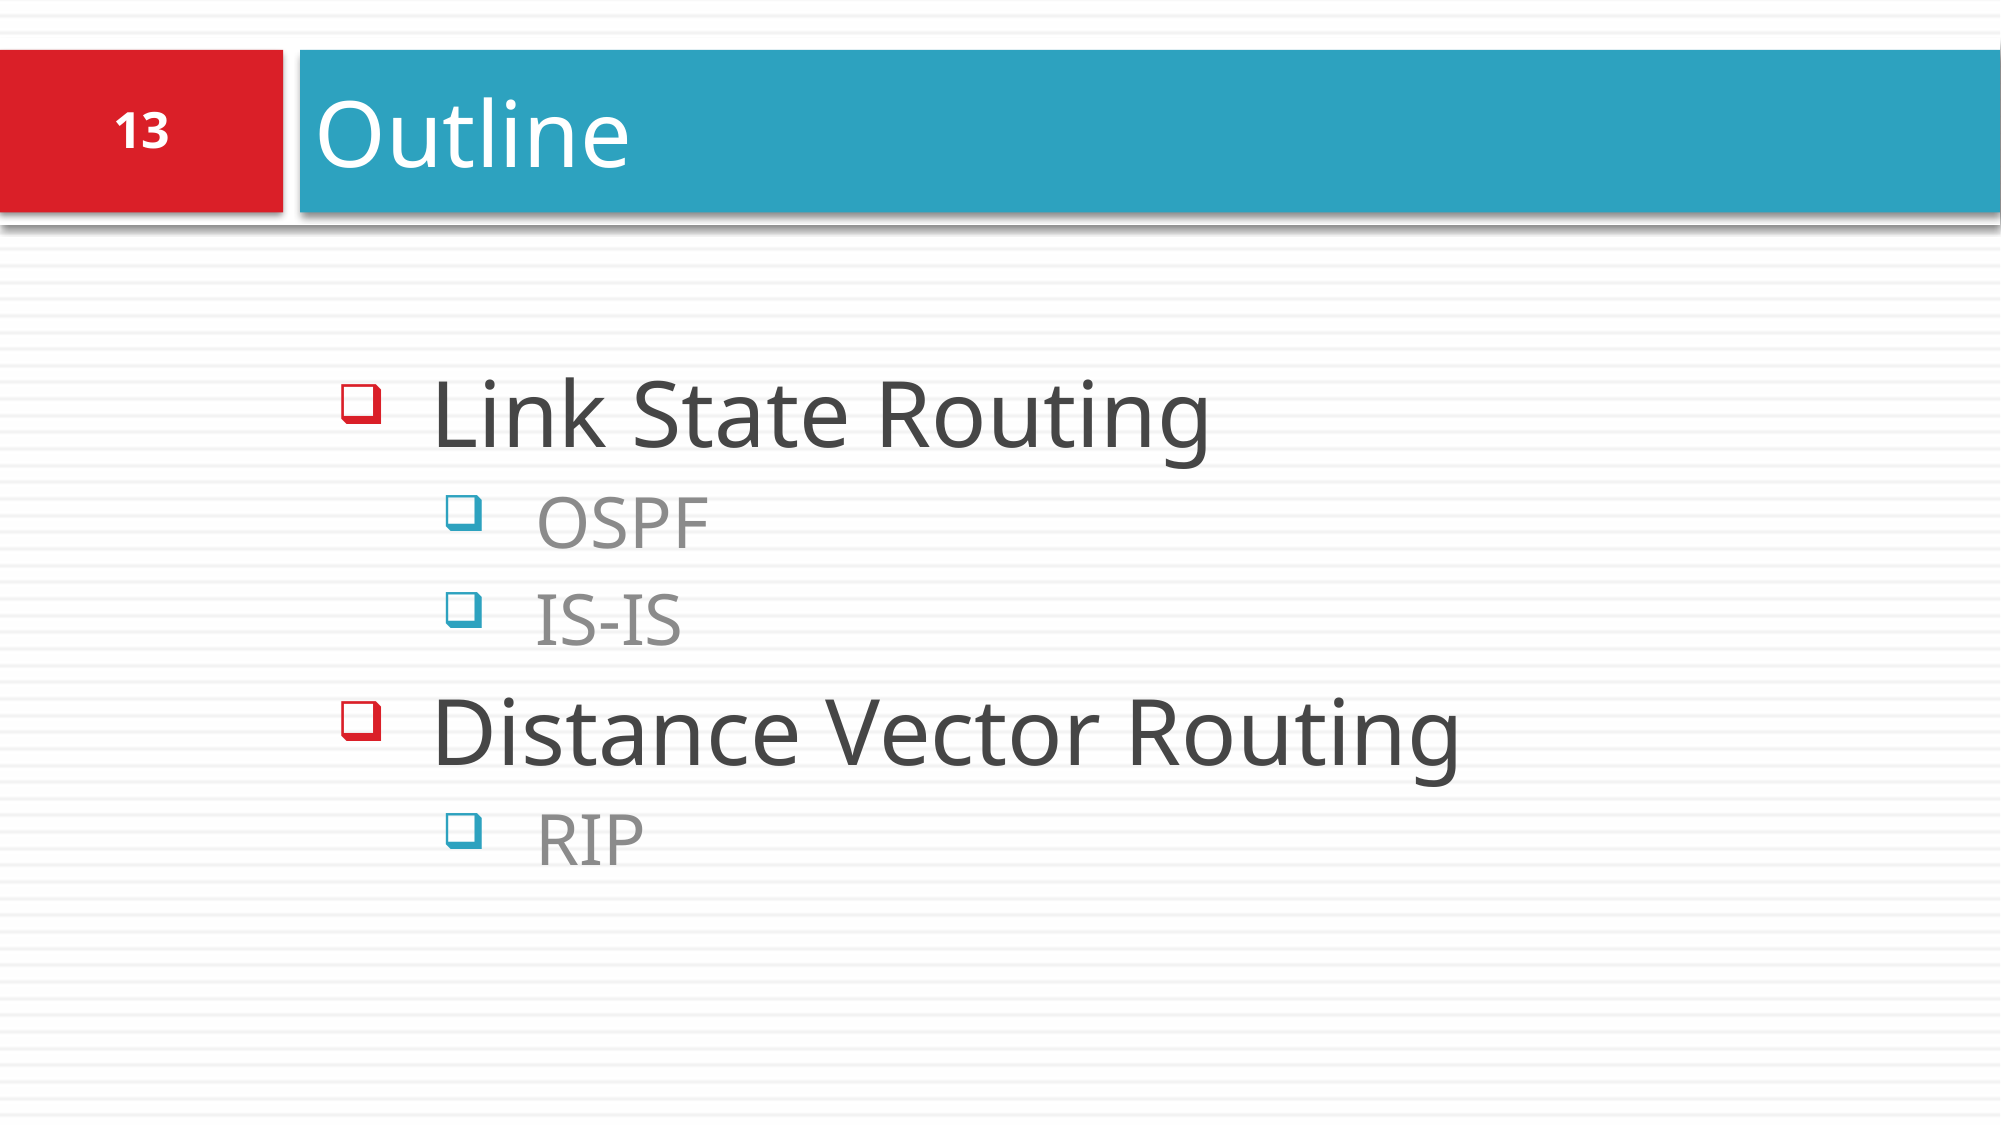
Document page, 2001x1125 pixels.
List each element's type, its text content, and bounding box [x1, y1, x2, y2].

list Link State Routing OSPF IS-IS Distance Vector Routing RIP [322, 348, 1727, 974]
title Outline [300, 50, 1967, 213]
slide_number 13 [0, 75, 284, 191]
